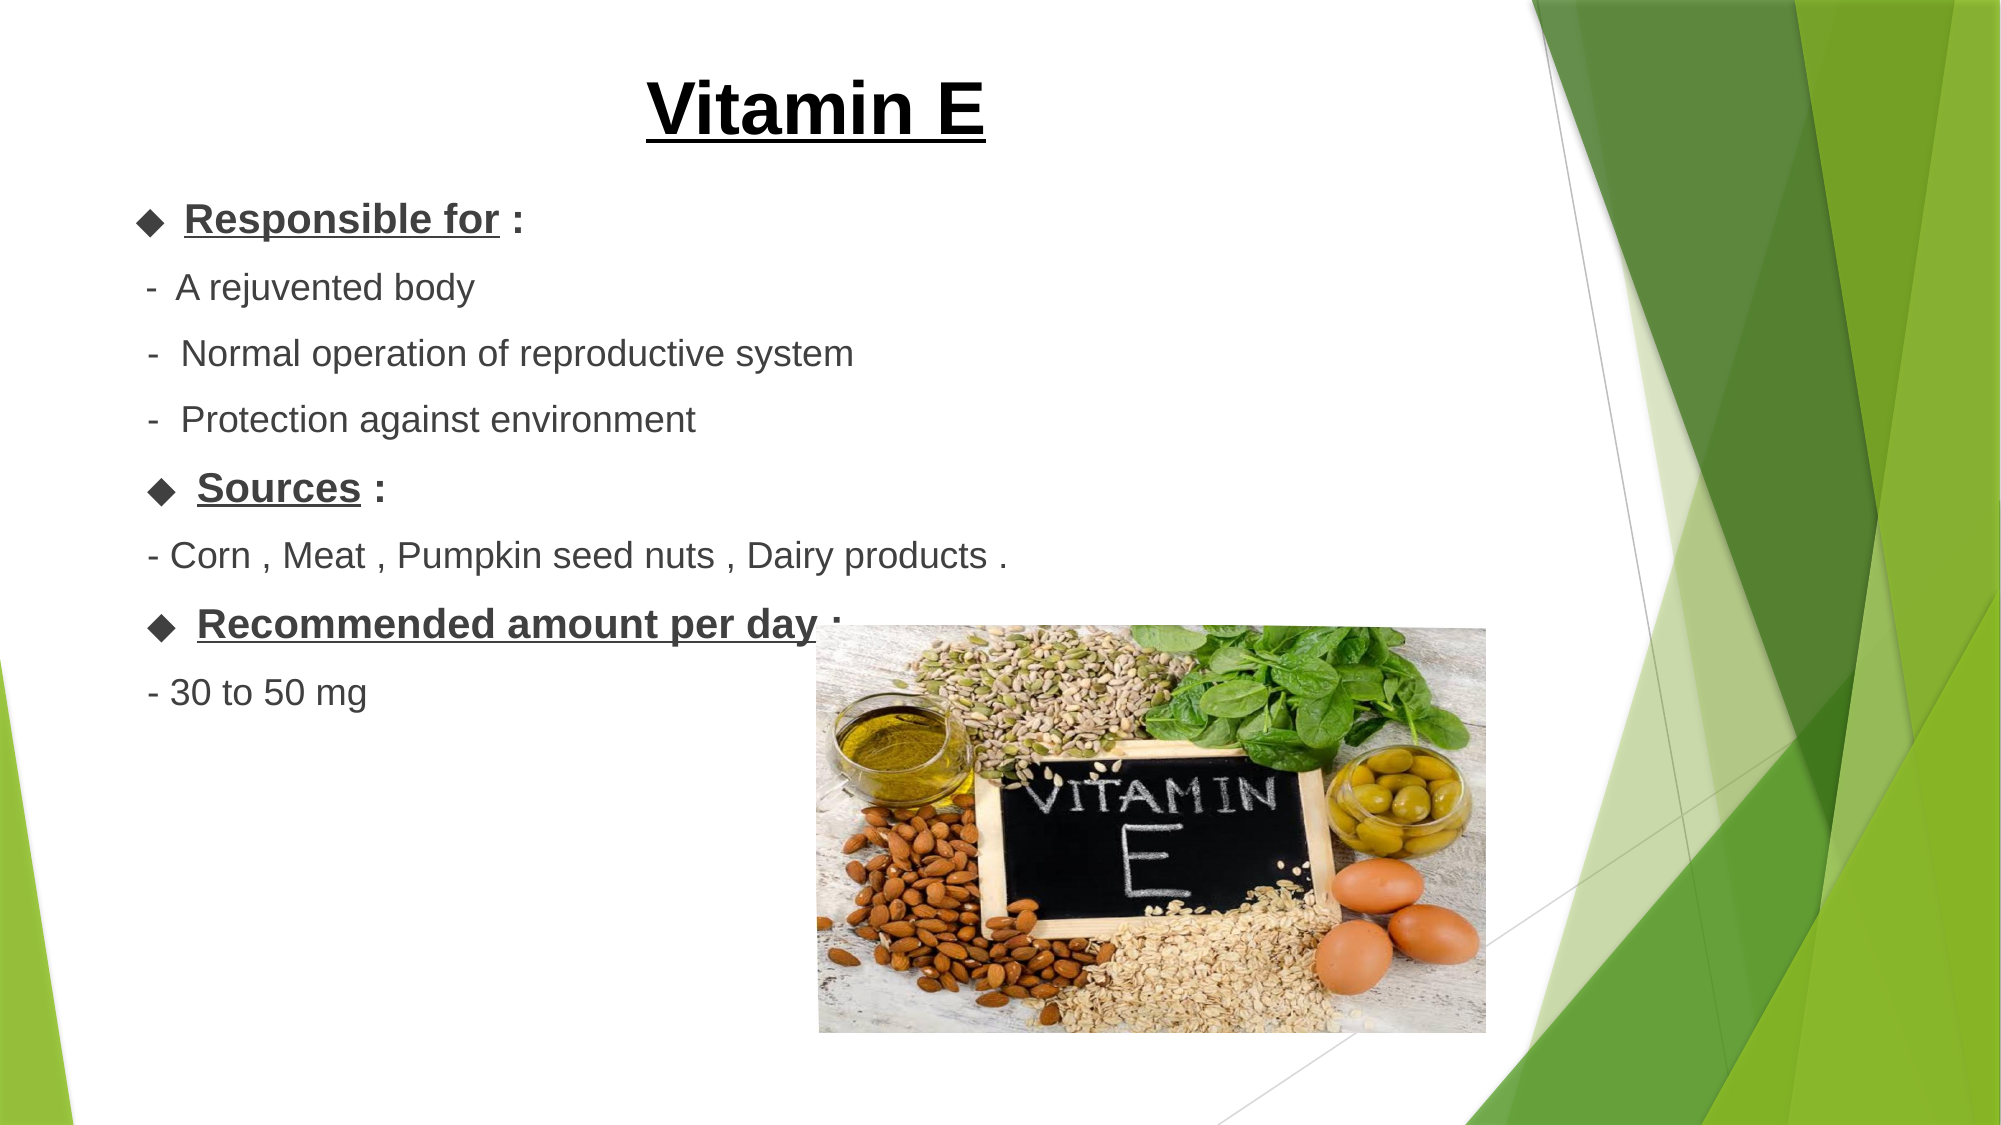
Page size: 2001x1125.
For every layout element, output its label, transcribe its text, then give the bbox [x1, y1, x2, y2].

title Vitamin E [111, 51, 1522, 184]
picture [815, 625, 1487, 1034]
list ◆ Responsible for : - A rejuvented body - Normal operation of reproductive system - Protection against environment ◆ Sources : - Corn , Meat , Pumpkin seed nuts , Dairy products . ◆ Recommended amount per day : - 30 to 50 mg [111, 184, 1522, 991]
